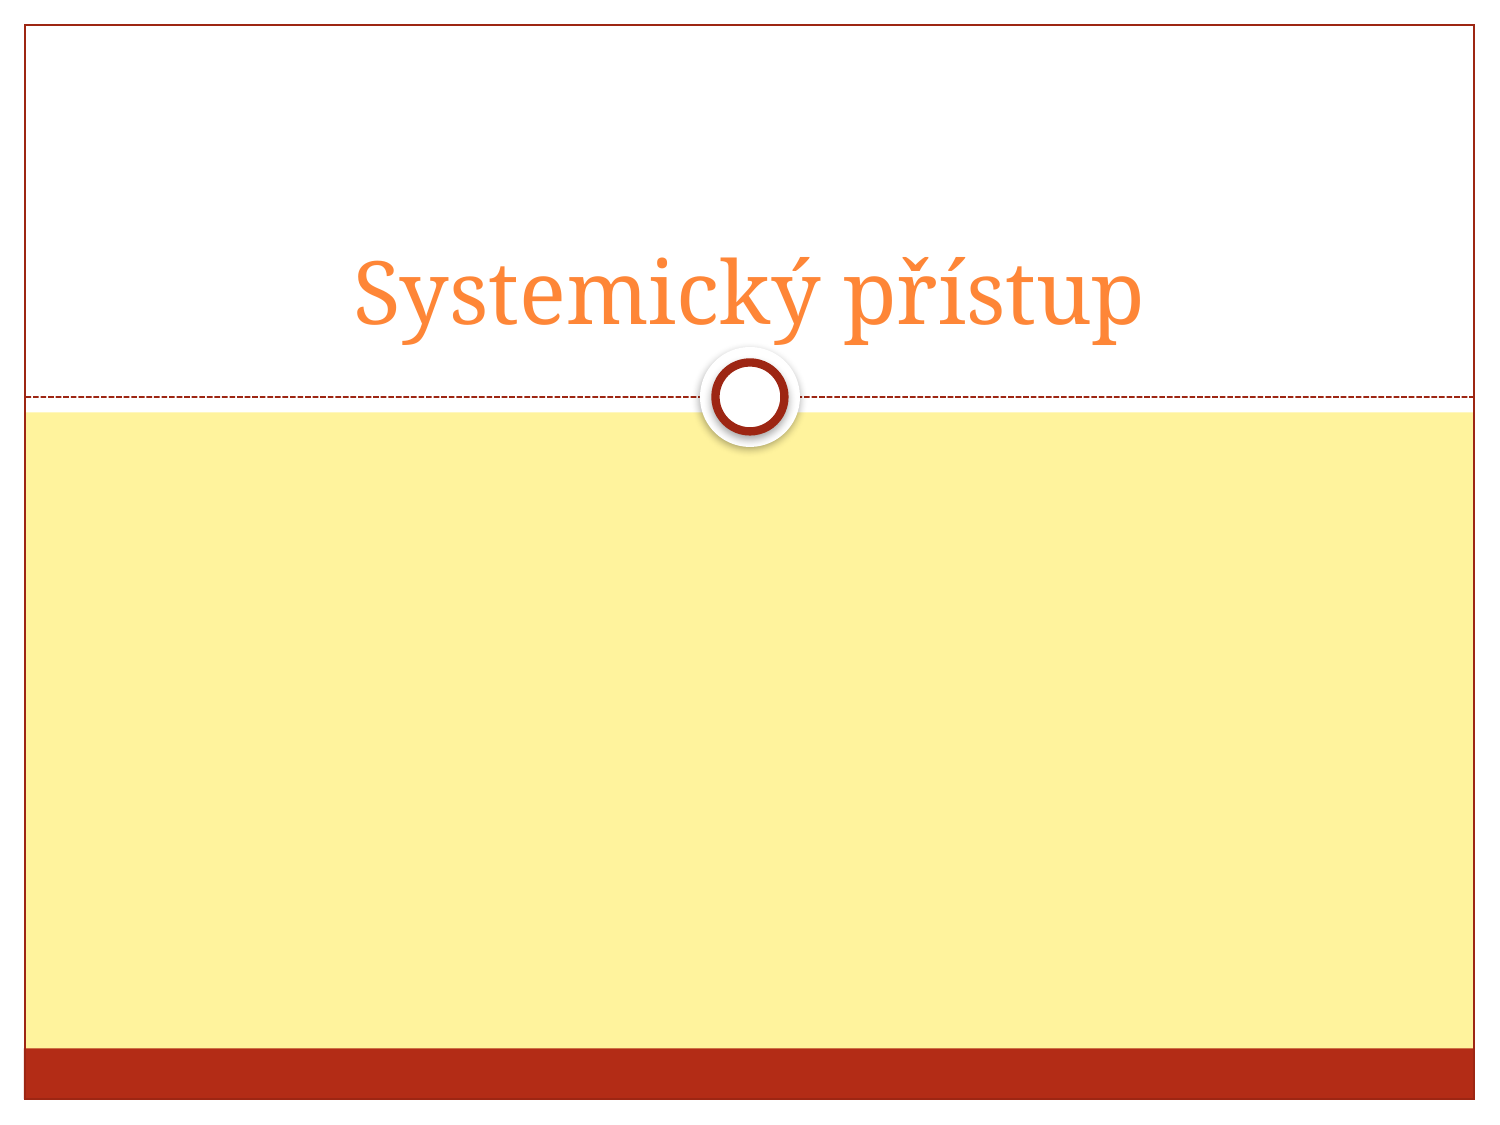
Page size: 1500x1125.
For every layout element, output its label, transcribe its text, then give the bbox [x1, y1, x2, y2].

title Systemický přístup [112, 62, 1388, 350]
